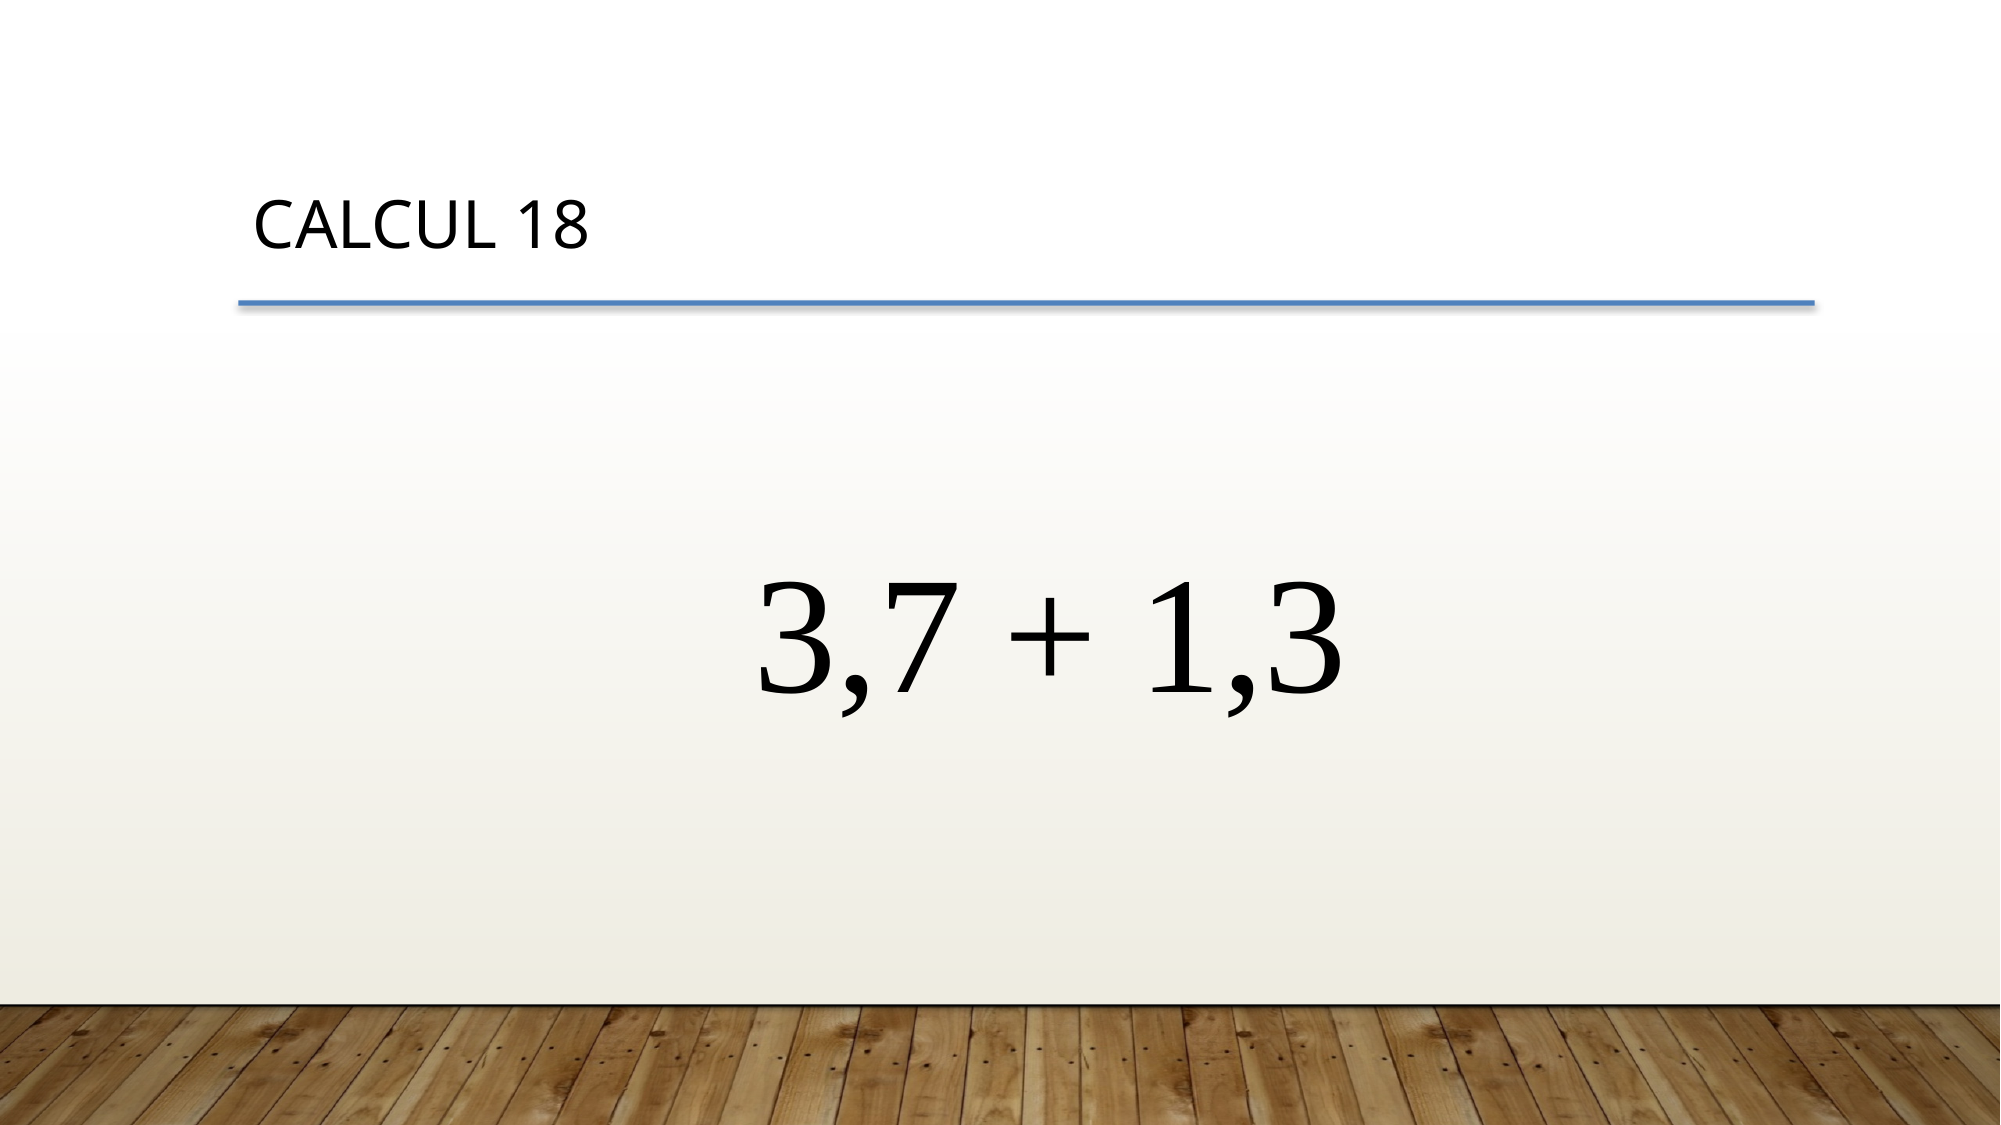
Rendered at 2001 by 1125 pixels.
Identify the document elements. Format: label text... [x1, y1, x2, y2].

picture [0, 1007, 2000, 1125]
text_box CALCUL 18 [238, 183, 1814, 330]
text_box [238, 330, 1814, 897]
text_box 3,7 + 1,3 [263, 355, 1839, 922]
